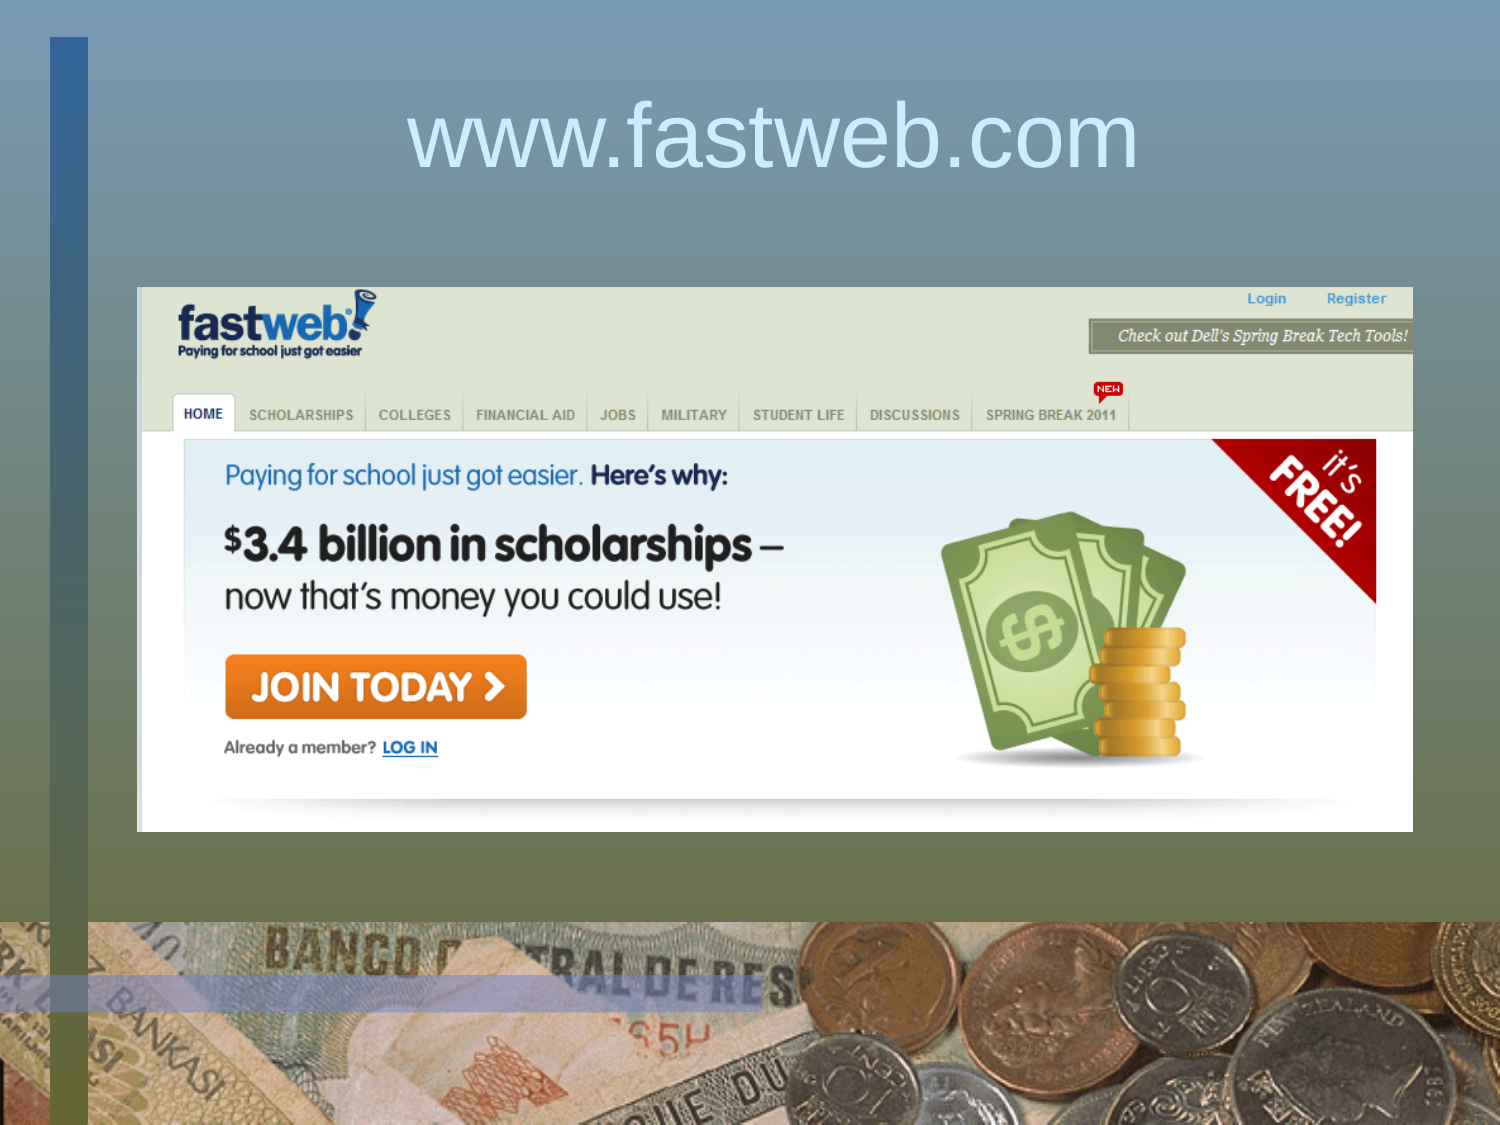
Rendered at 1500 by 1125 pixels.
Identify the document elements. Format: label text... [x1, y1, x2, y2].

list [137, 287, 1413, 832]
title www.fastweb.com [137, 37, 1413, 225]
picture [87, 922, 1500, 1125]
picture [0, 1013, 50, 1125]
picture [0, 922, 50, 975]
